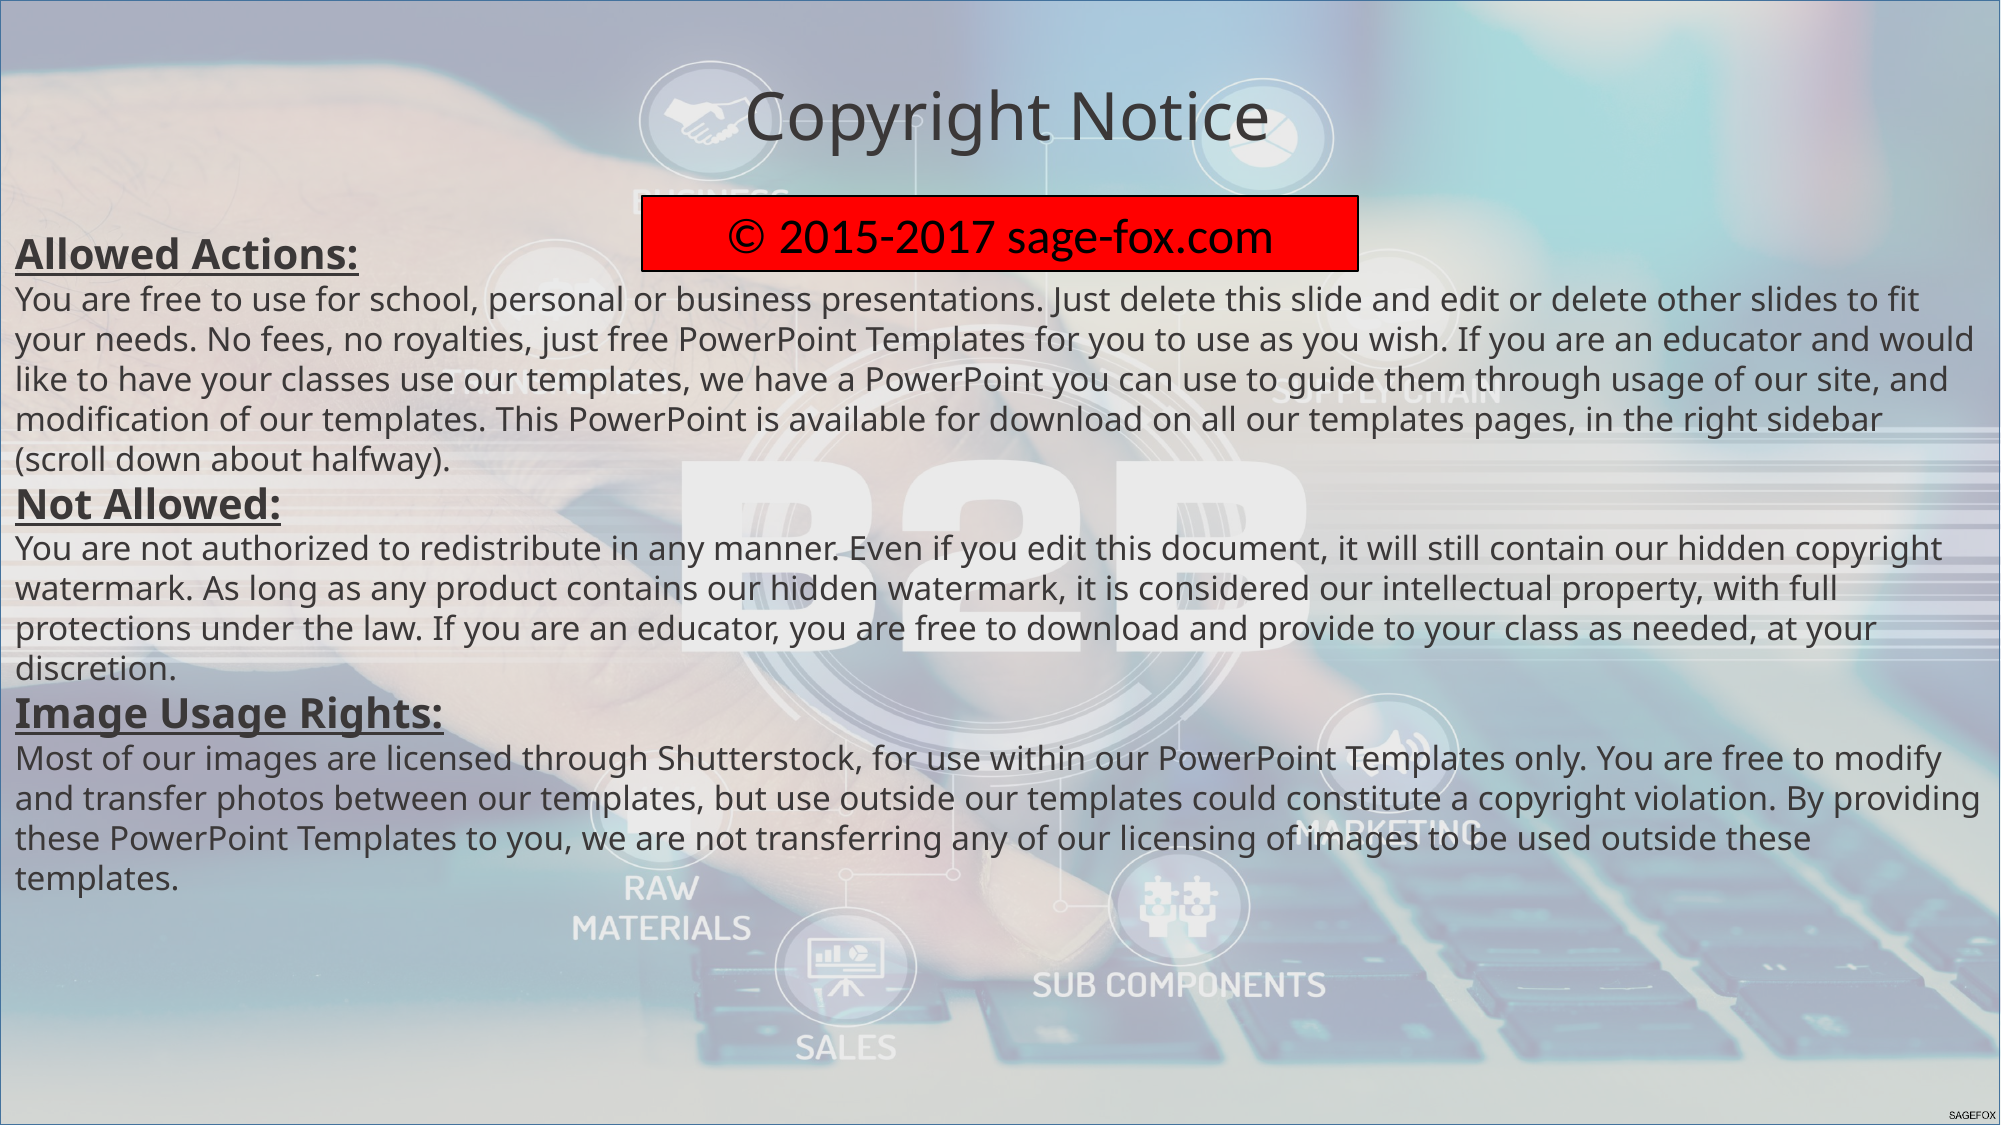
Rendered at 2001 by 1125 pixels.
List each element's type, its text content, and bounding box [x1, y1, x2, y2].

title Copyright Notice [493, 60, 1524, 178]
text_box © 2015-2017 sage-fox.com [641, 196, 1358, 272]
text_box Allowed Actions: You are free to use for school, personal or business presentations. Just delete this slide and edit or delete other slides to fit your needs. No fees, no royalties, just free PowerPoint Templates for you to use as you wish. If you are an educator and would like to have your classes use our templates, we have a PowerPoint you can use to guide them through usage of our site, and modification of our templates. This PowerPoint is available for download on all our templates pages, in the right sidebar (scroll down about halfway). Not Allowed: You are not authorized to redistribute in any manner. Even if you edit this document, it will still contain our hidden copyright watermark. As long as any product contains our hidden watermark, it is considered our intellectual property, with full protections under the law. If you are an educator, you are free to download and provide to your class as needed, at your discretion. Image Usage Rights: Most of our images are licensed through Shutterstock, for use within our PowerPoint Templates only. You are free to modify and transfer photos between our templates, but use outside our templates could constitute a copyright violation. By providing these PowerPoint Templates to you, we are not transferring any of our licensing of images to be used outside these templates. [0, 0, 2000, 1125]
